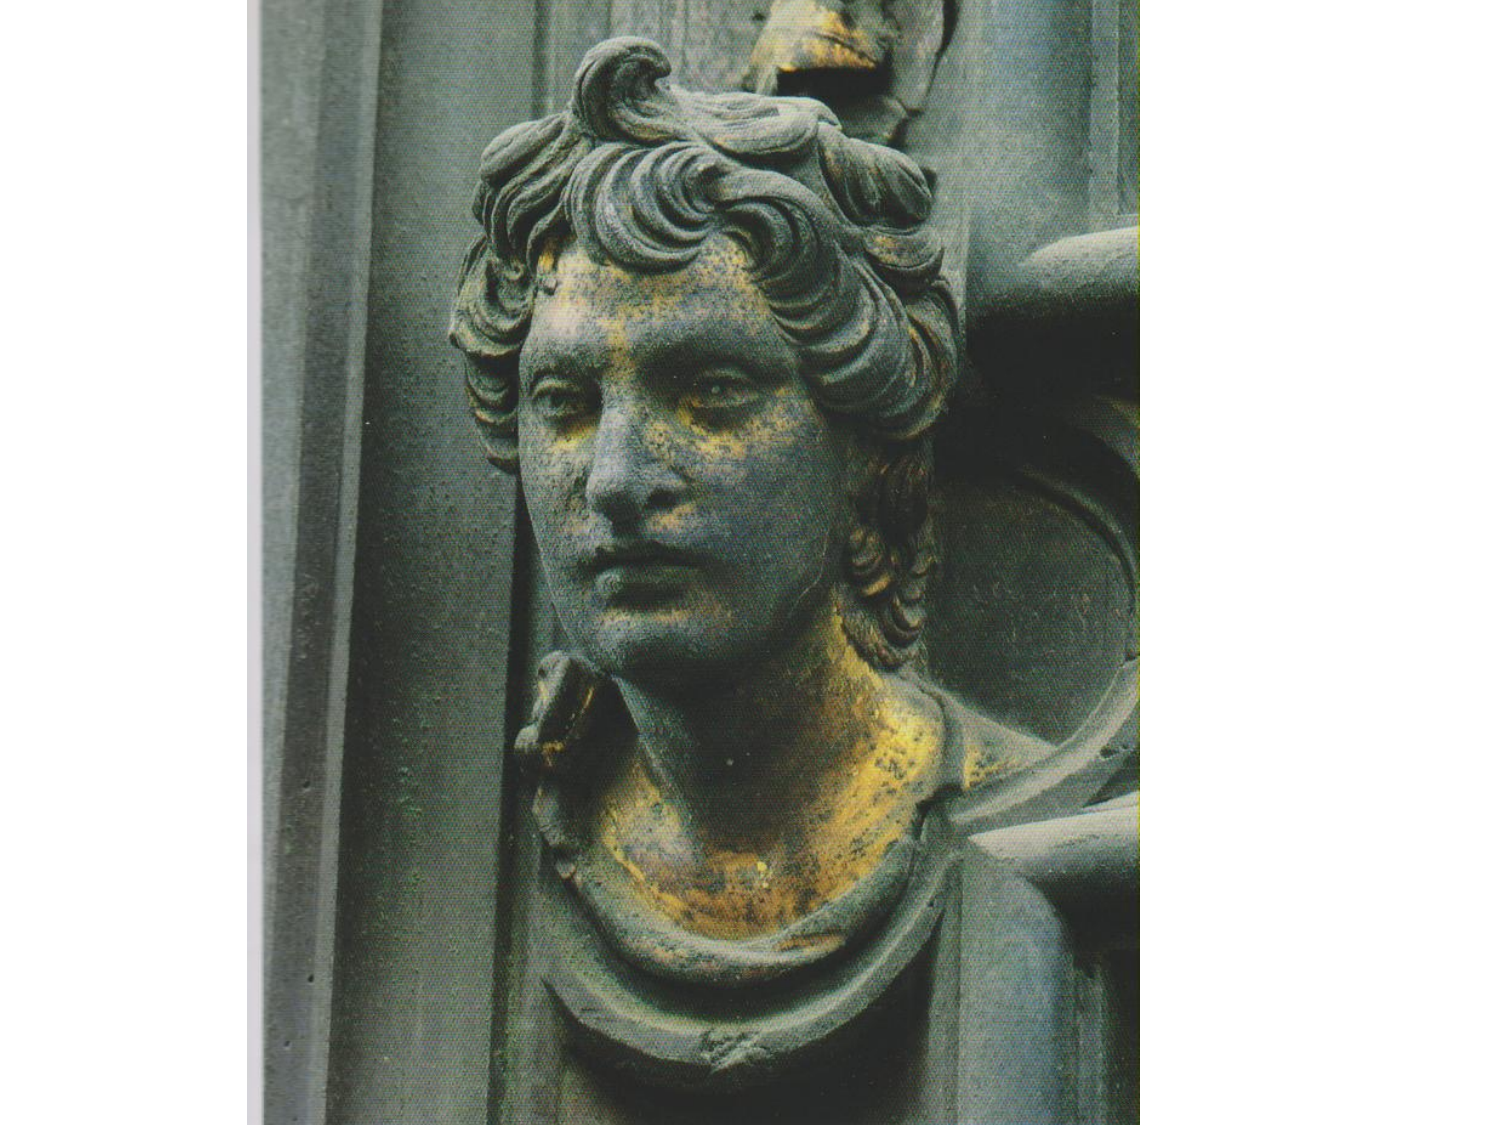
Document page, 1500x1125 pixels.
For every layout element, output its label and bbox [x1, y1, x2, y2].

list [247, 0, 1140, 1125]
